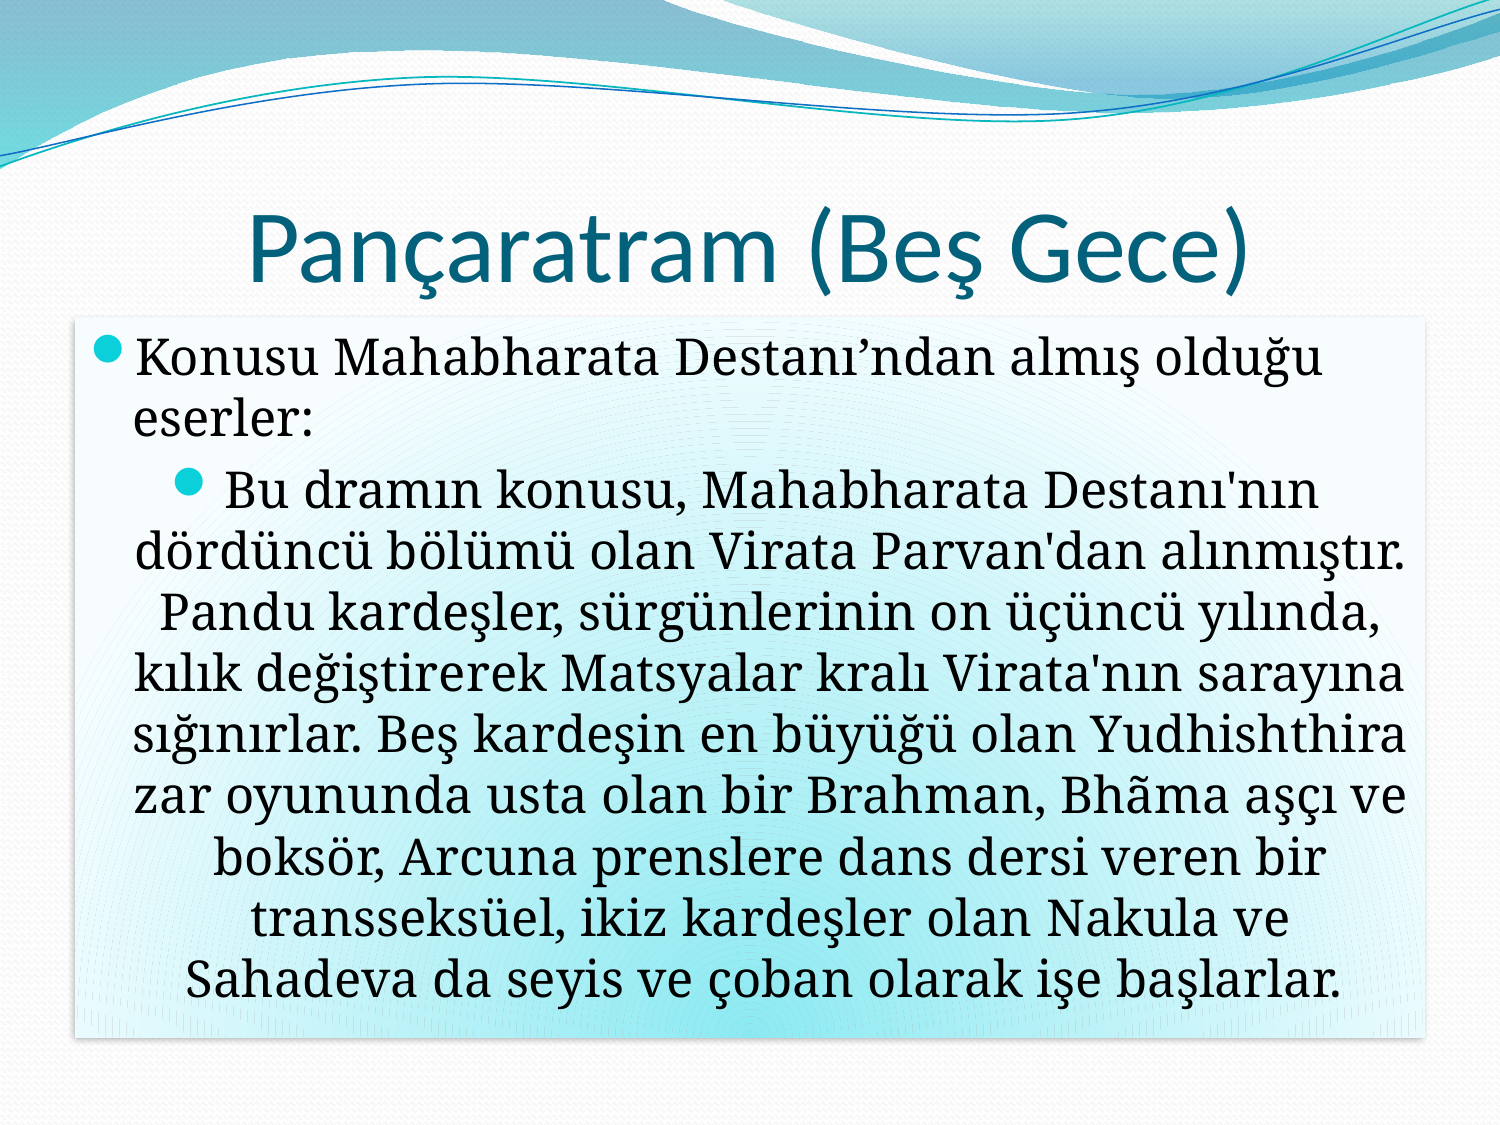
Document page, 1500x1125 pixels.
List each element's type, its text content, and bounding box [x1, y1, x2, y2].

title Pançaratram (Beş Gece) [75, 115, 1425, 303]
list Konusu Mahabharata Destanı’ndan almış olduğu eserler: Bu dramın konusu, Mahabharata Destanı'nın dördüncü bölümü olan Virata Parvan'dan alınmıştır. Pandu kardeşler, sürgünlerinin on üçüncü yılında, kılık değiştirerek Matsyalar kralı Virata'nın sarayına sığınırlar. Beş kardeşin en büyüğü olan Yudhishthira zar oyununda usta olan bir Brahman, Bhãma aşçı ve boksör, Arcuna prenslere dans dersi veren bir transseksüel, ikiz kardeşler olan Nakula ve Sahadeva da seyis ve çoban olarak işe başlarlar. [74, 317, 1426, 1038]
